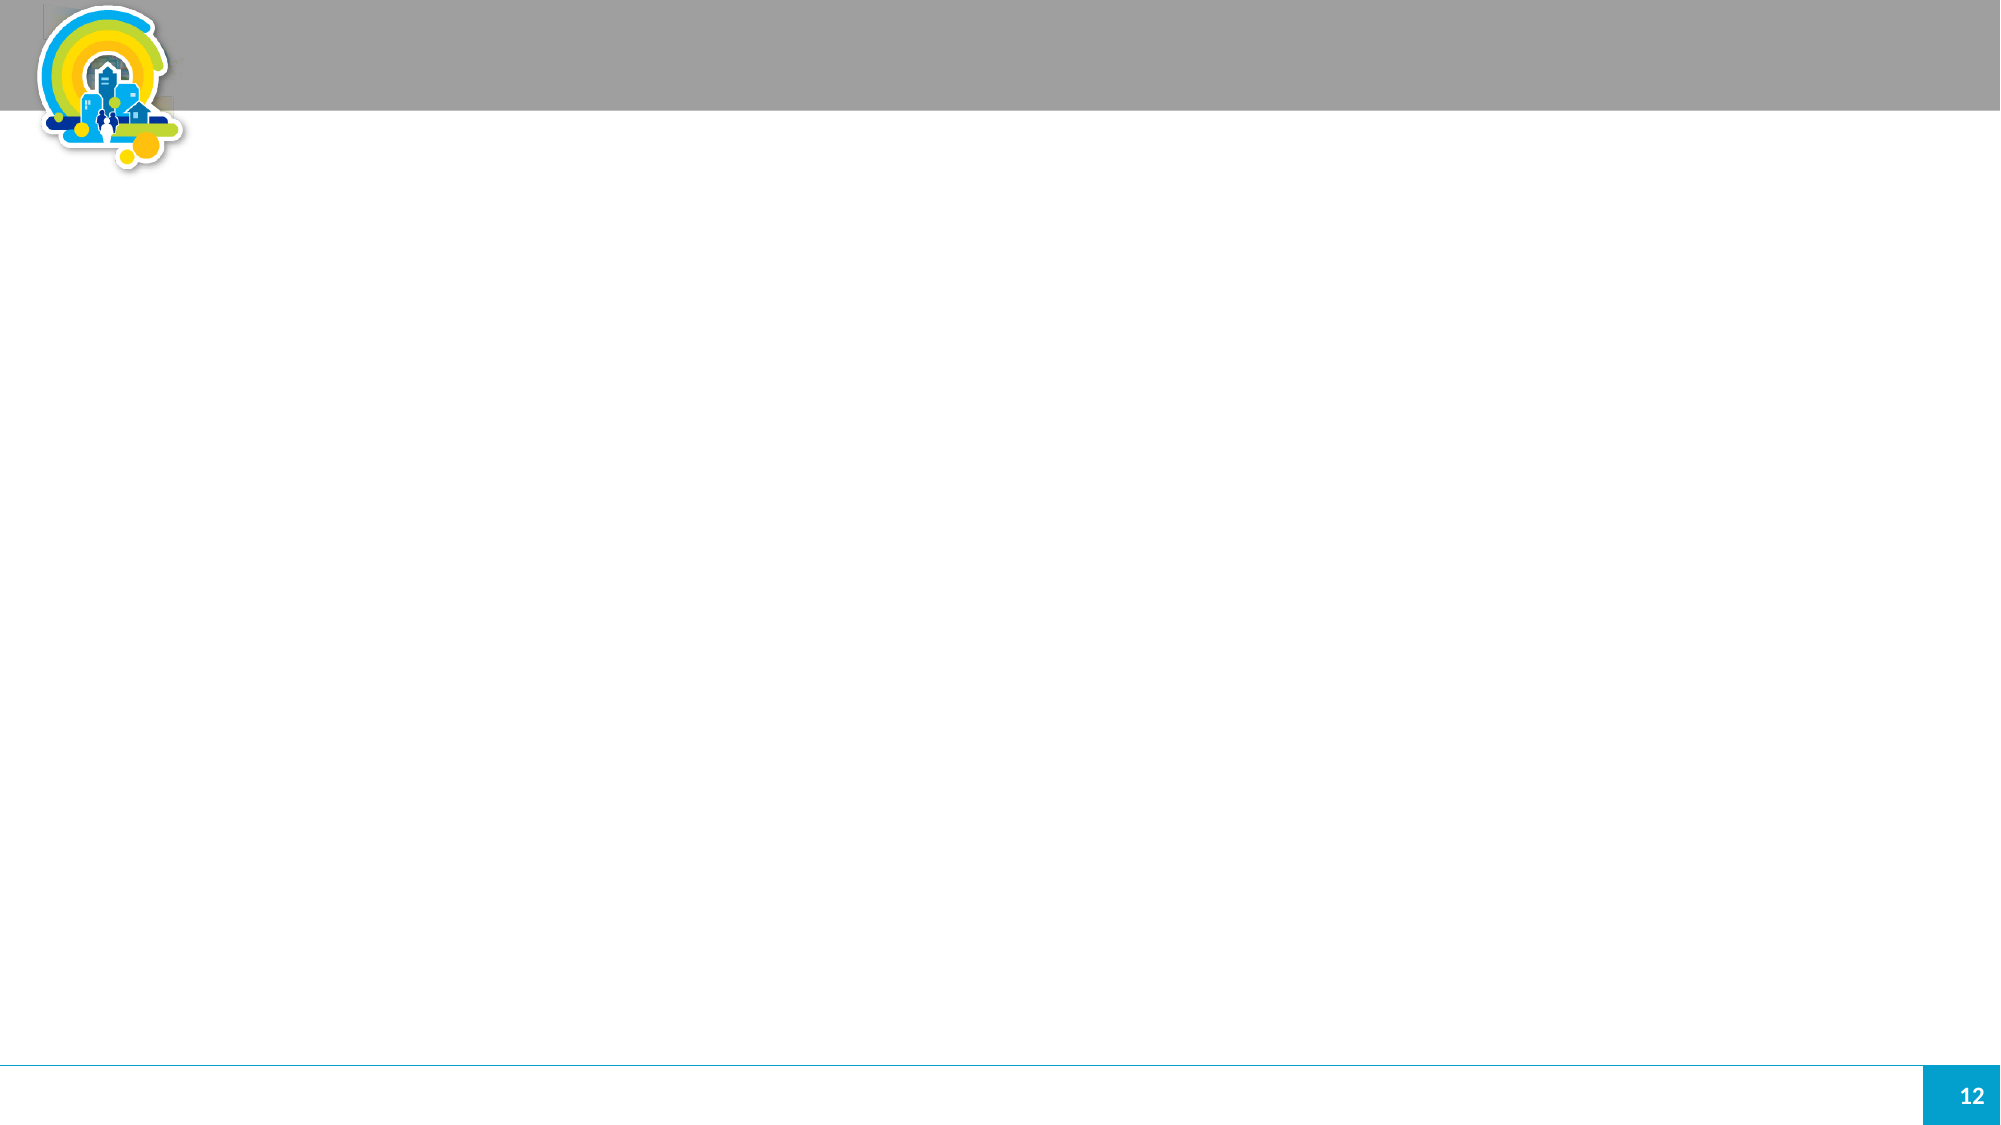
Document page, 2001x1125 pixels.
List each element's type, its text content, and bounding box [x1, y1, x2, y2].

picture [0, 0, 220, 198]
slide_number 12 [1923, 1065, 2000, 1125]
